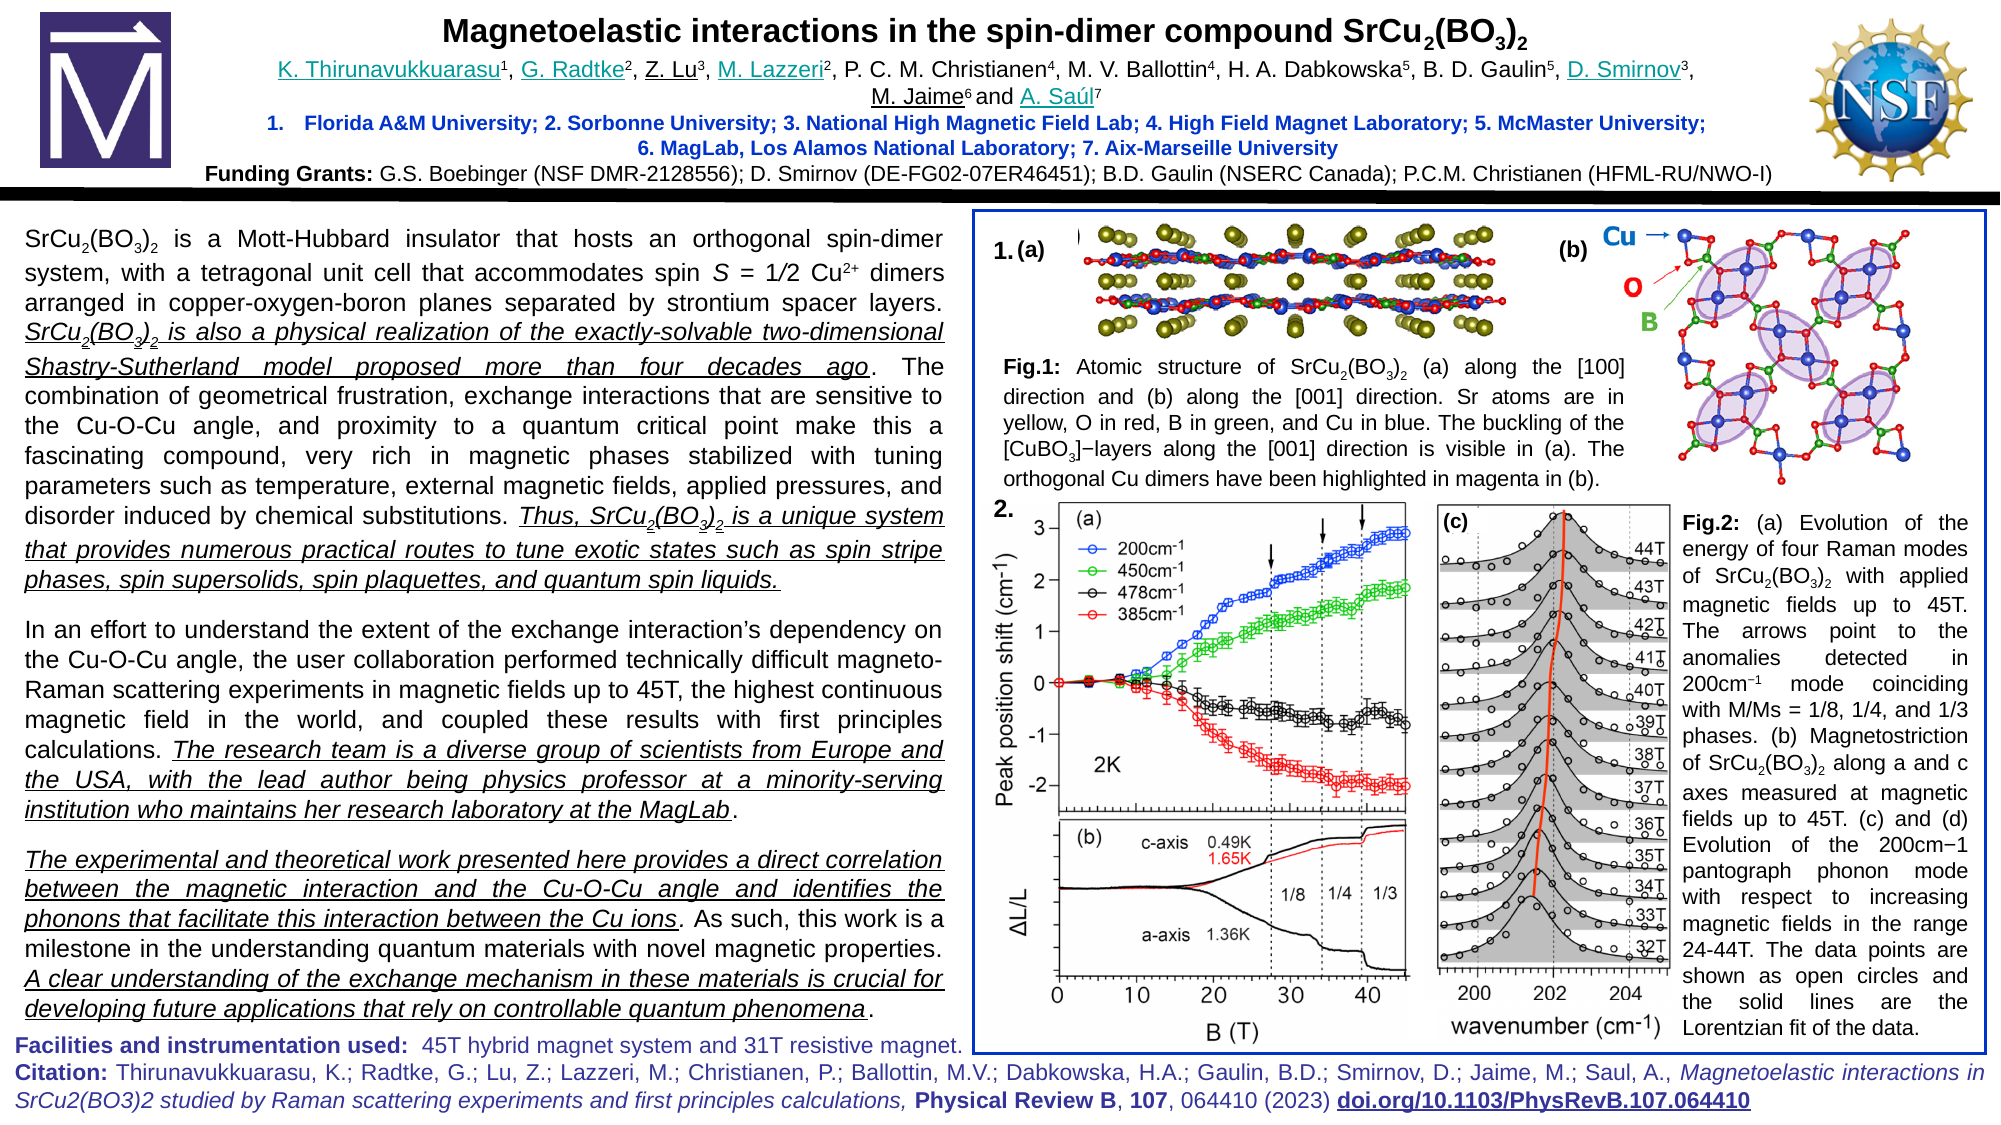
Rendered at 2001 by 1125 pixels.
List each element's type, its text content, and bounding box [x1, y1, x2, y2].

text_box Magnetoelastic interactions in the spin-dimer compound SrCu2(BO3)2 K. Thirunavukkuarasu1, G. Radtke2, Z. Lu3, M. Lazzeri2, P. C. M. Christianen4, M. V. Ballottin4, H. A. Dabkowska5, B. D. Gaulin5, D. Smirnov3, M. Jaime6 and A. Saúl7 Florida A&M University; 2. Sorbonne University; 3. National High Magnetic Field Lab; 4. High Field Magnet Laboratory; 5. McMaster University; 6. MagLab, Los Alamos National Laboratory; 7. Aix-Marseille University Funding Grants: G.S. Boebinger (NSF DMR-2128556); D. Smirnov (DE-FG02-07ER46451); B.D. Gaulin (NSERC Canada); P.C.M. Christianen (HFML-RU/NWO-I) [170, 1, 1809, 194]
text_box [941, 210, 1986, 1054]
text_box Facilities and instrumentation used: 45T hybrid magnet system and 31T resistive magnet. Citation: Thirunavukkuarasu, K.; Radtke, G.; Lu, Z.; Lazzeri, M.; Christianen, P.; Ballottin, M.V.; Dabkowska, H.A.; Gaulin, B.D.; Smirnov, D.; Jaime, M.; Saul, A., Magnetoelastic interactions in SrCu2(BO3)2 studied by Raman scattering experiments and first principles calculations, Physical Review B, 107, 064410 (2023) doi.org/10.1103/PhysRevB.107.064410 [0, 1023, 2000, 1121]
text_box SrCu2(BO3)2 is a Mott-Hubbard insulator that hosts an orthogonal spin-dimer system, with a tetragonal unit cell that accommodates spin S = 1/2 Cu2+ dimers arranged in copper-oxygen-boron planes separated by strontium spacer layers. SrCu2(BO3)2 is also a physical realization of the exactly-solvable two-dimensional Shastry-Sutherland model proposed more than four decades ago. The combination of geometrical frustration, exchange interactions that are sensitive to the Cu-O-Cu angle, and proximity to a quantum critical point make this a fascinating compound, very rich in magnetic phases stabilized with tuning parameters such as temperature, external magnetic fields, applied pressures, and disorder induced by chemical substitutions. Thus, SrCu2(BO3)2 is a unique system that provides numerous practical routes to tune exotic states such as spin stripe phases, spin supersolids, spin plaquettes, and quantum spin liquids. In an effort to understand the extent of the exchange interaction’s dependency on the Cu-O-Cu angle, the user collaboration performed technically difficult magneto-Raman scattering experiments in magnetic fields up to 45T, the highest continuous magnetic field in the world, and coupled these results with first principles calculations. The research team is a diverse group of scientists from Europe and the USA, with the lead author being physics professor at a minority-serving institution who maintains her research laboratory at the MagLab. The experimental and theoretical work presented here provides a direct correlation between the magnetic interaction and the Cu-O-Cu angle and identifies the phonons that facilitate this interaction between the Cu ions. As such, this work is a milestone in the understanding quantum materials with novel magnetic properties. A clear understanding of the exchange mechanism in these materials is crucial for developing future applications that rely on controllable quantum phenomena. [9, 214, 936, 1023]
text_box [1425, 500, 1681, 1050]
picture [40, 12, 171, 168]
picture [1807, 15, 1975, 184]
